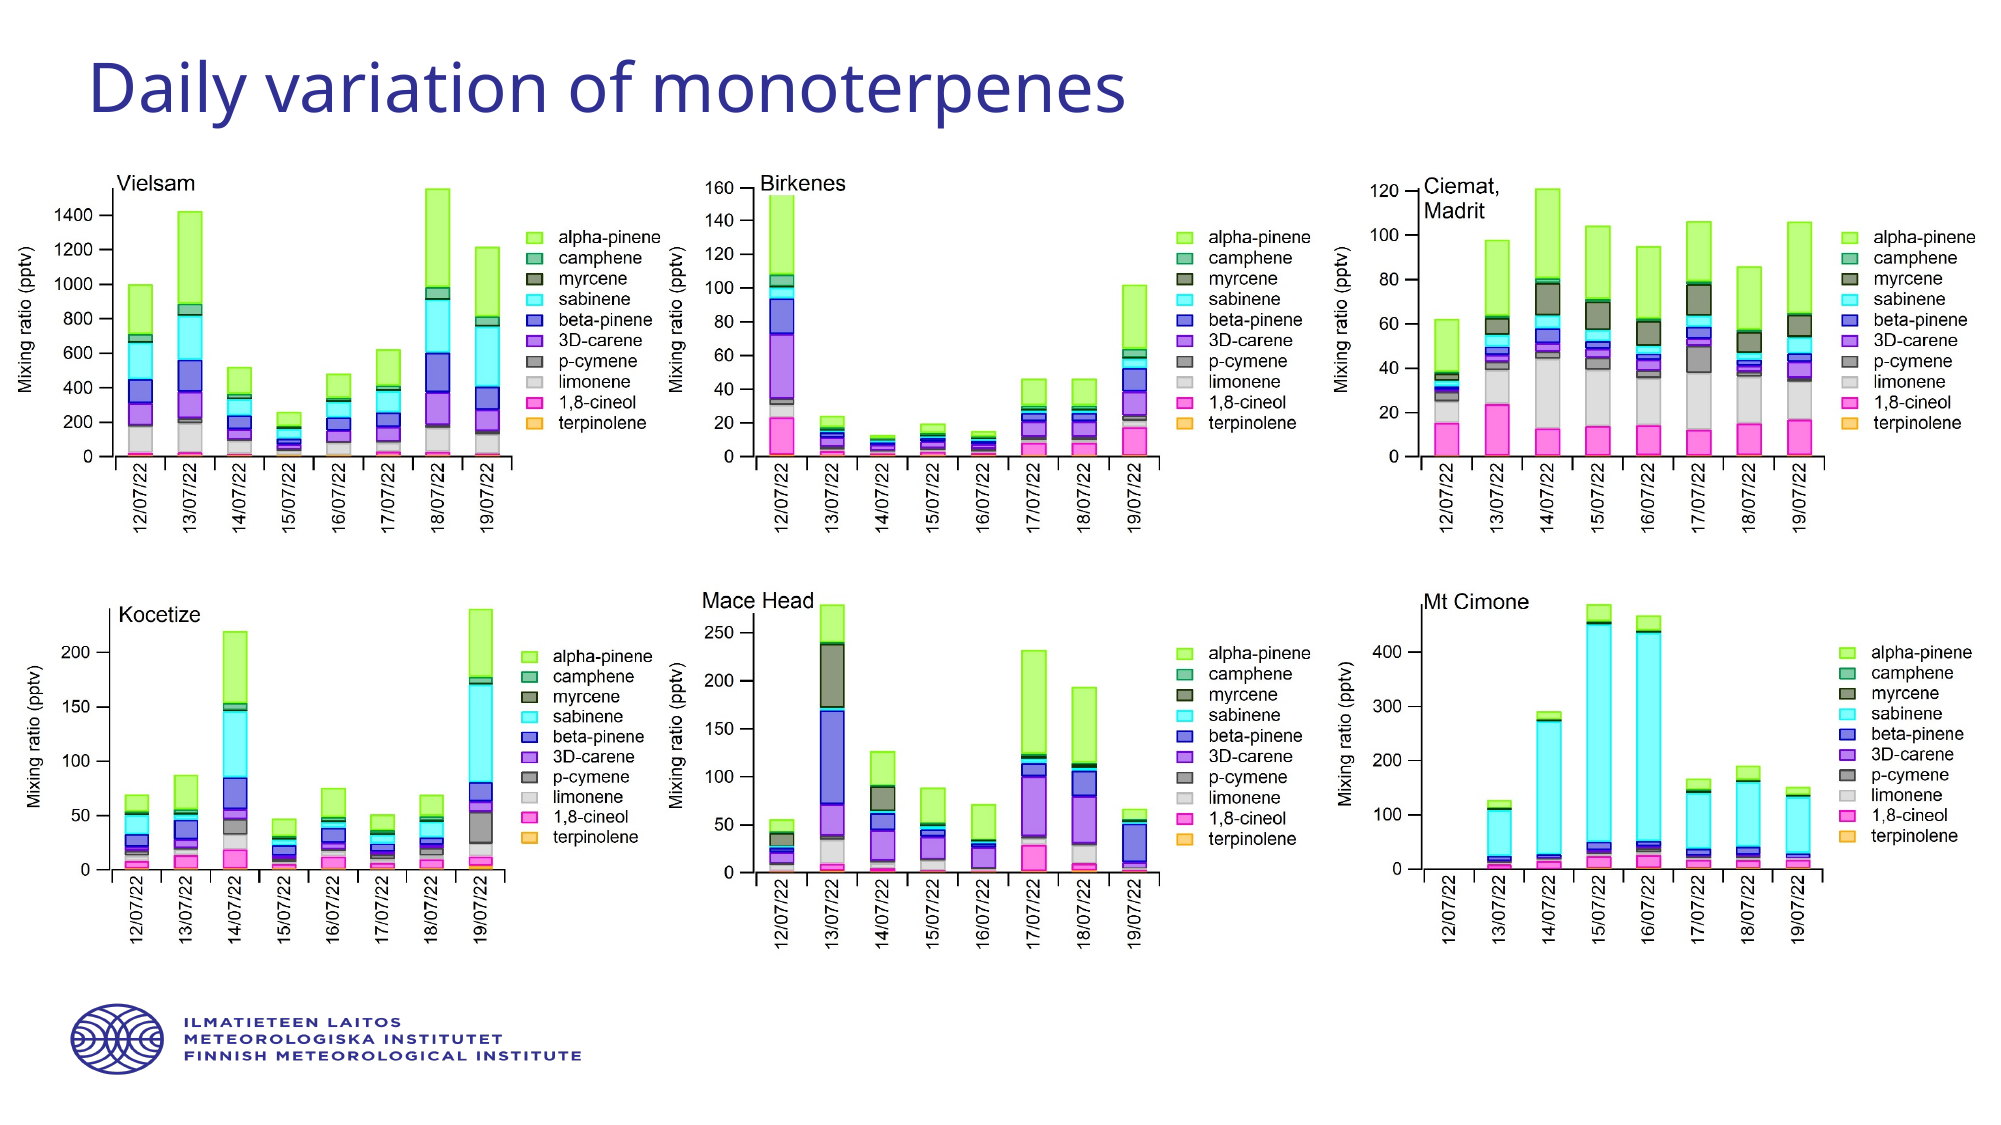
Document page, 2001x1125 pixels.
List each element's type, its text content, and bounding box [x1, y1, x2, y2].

picture [14, 167, 2000, 574]
picture [23, 583, 1996, 990]
picture [70, 1003, 581, 1075]
title Daily variation of monoterpenes [72, 45, 1904, 139]
